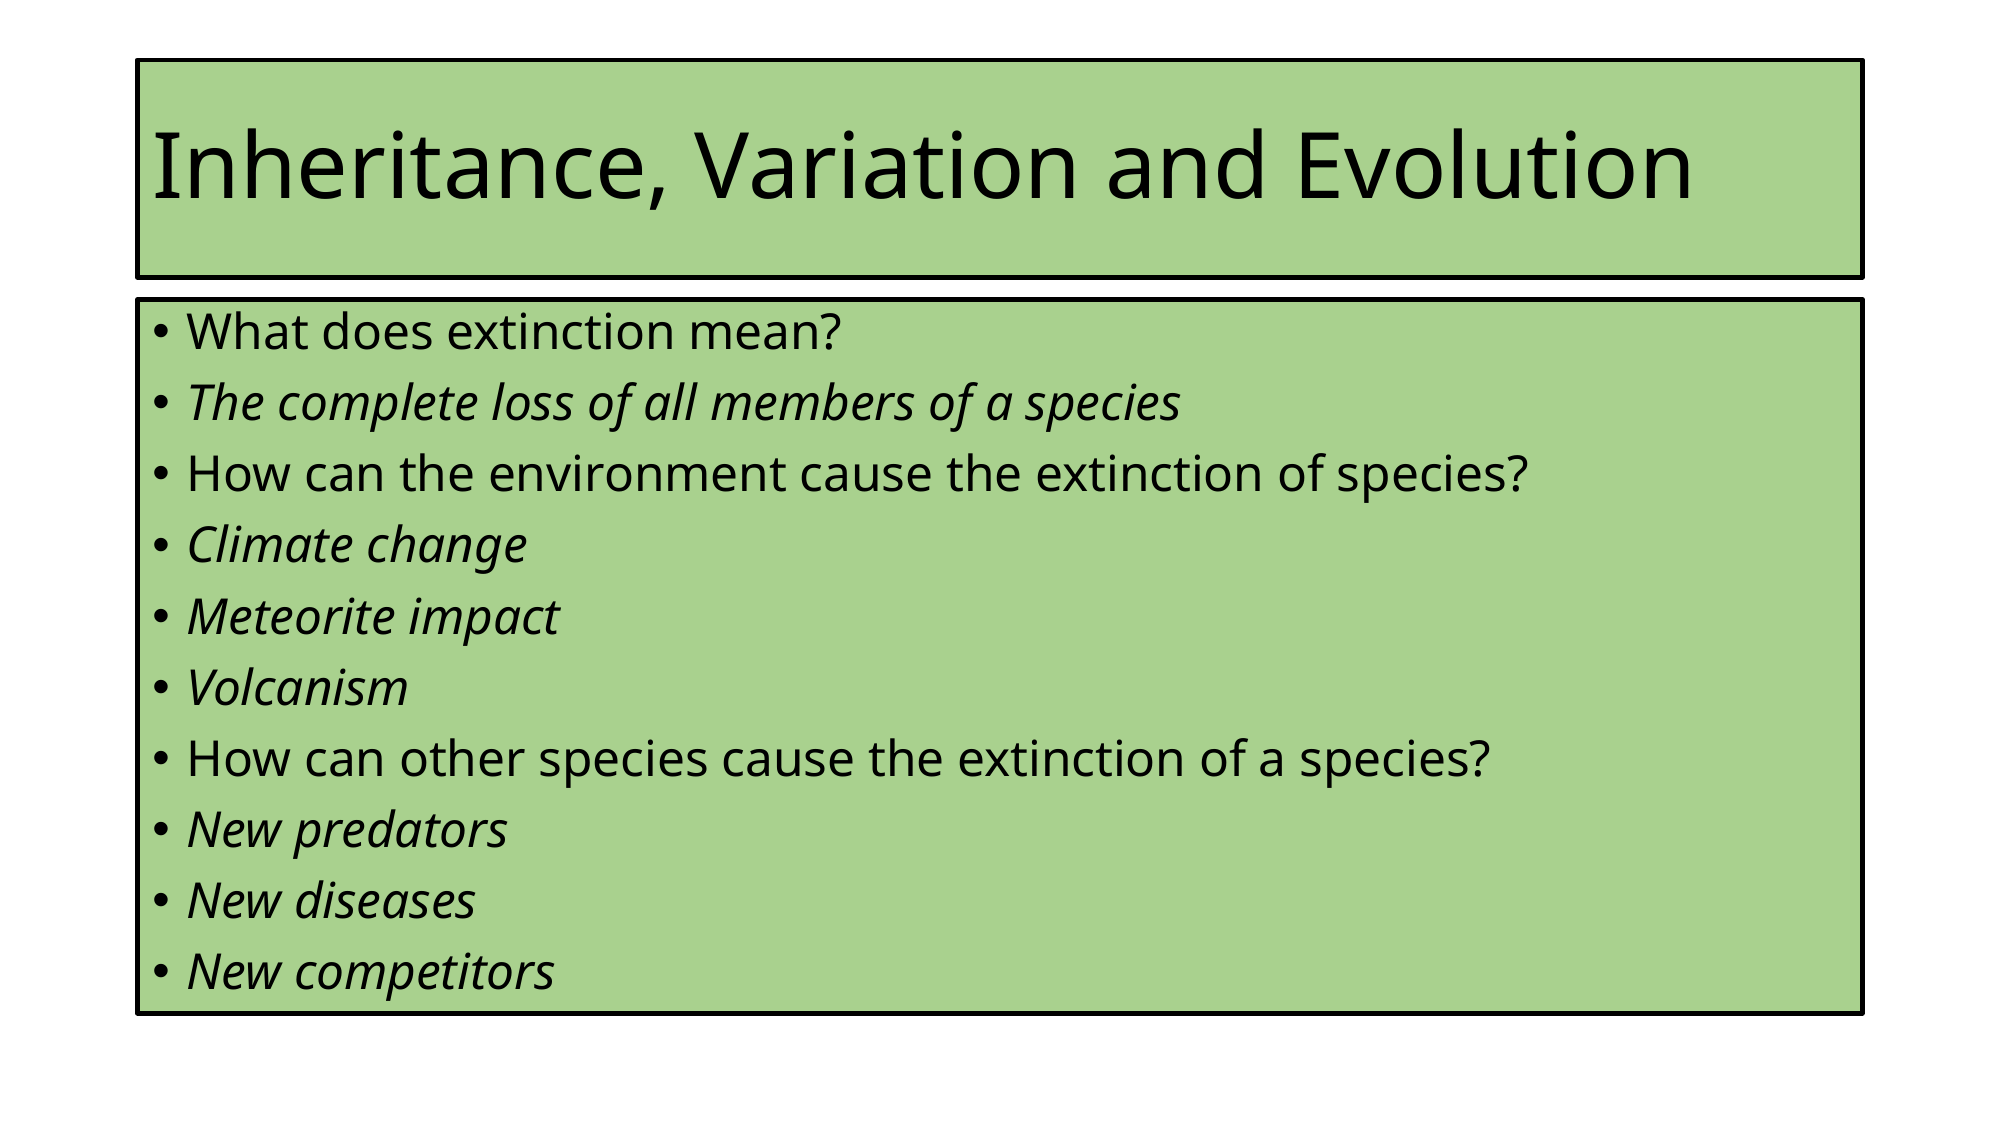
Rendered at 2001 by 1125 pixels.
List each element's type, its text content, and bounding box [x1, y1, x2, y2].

list What does extinction mean? The complete loss of all members of a species How can the environment cause the extinction of species? Climate change Meteorite impact Volcanism How can other species cause the extinction of a species? New predators New diseases New competitors [135, 297, 1865, 1016]
title Inheritance, Variation and Evolution [135, 58, 1865, 280]
